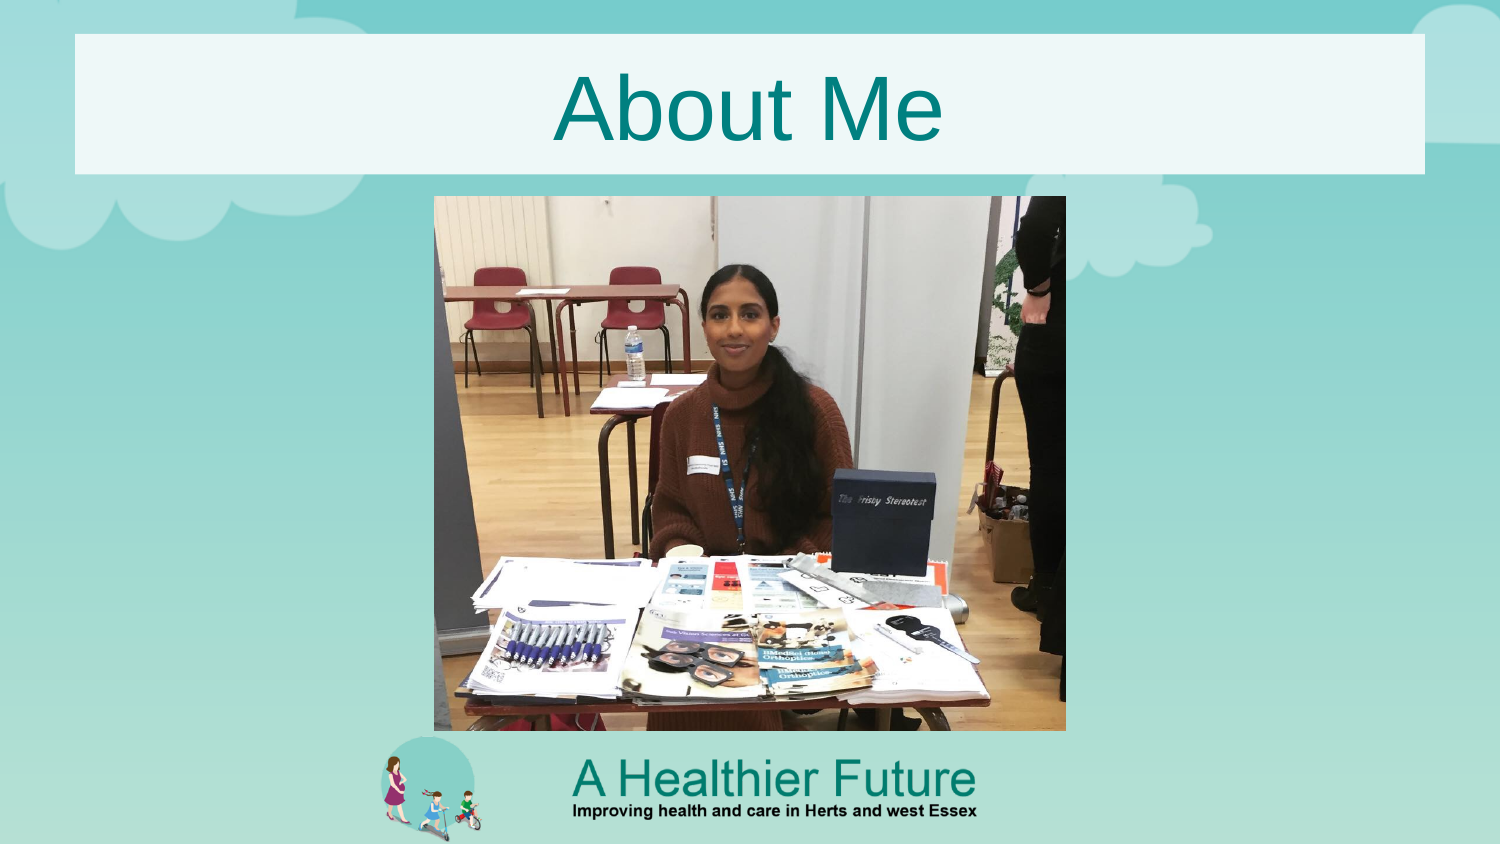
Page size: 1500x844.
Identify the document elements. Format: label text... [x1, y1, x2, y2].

picture [0, 0, 1500, 844]
title About Me [75, 33, 1425, 175]
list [433, 196, 1067, 731]
